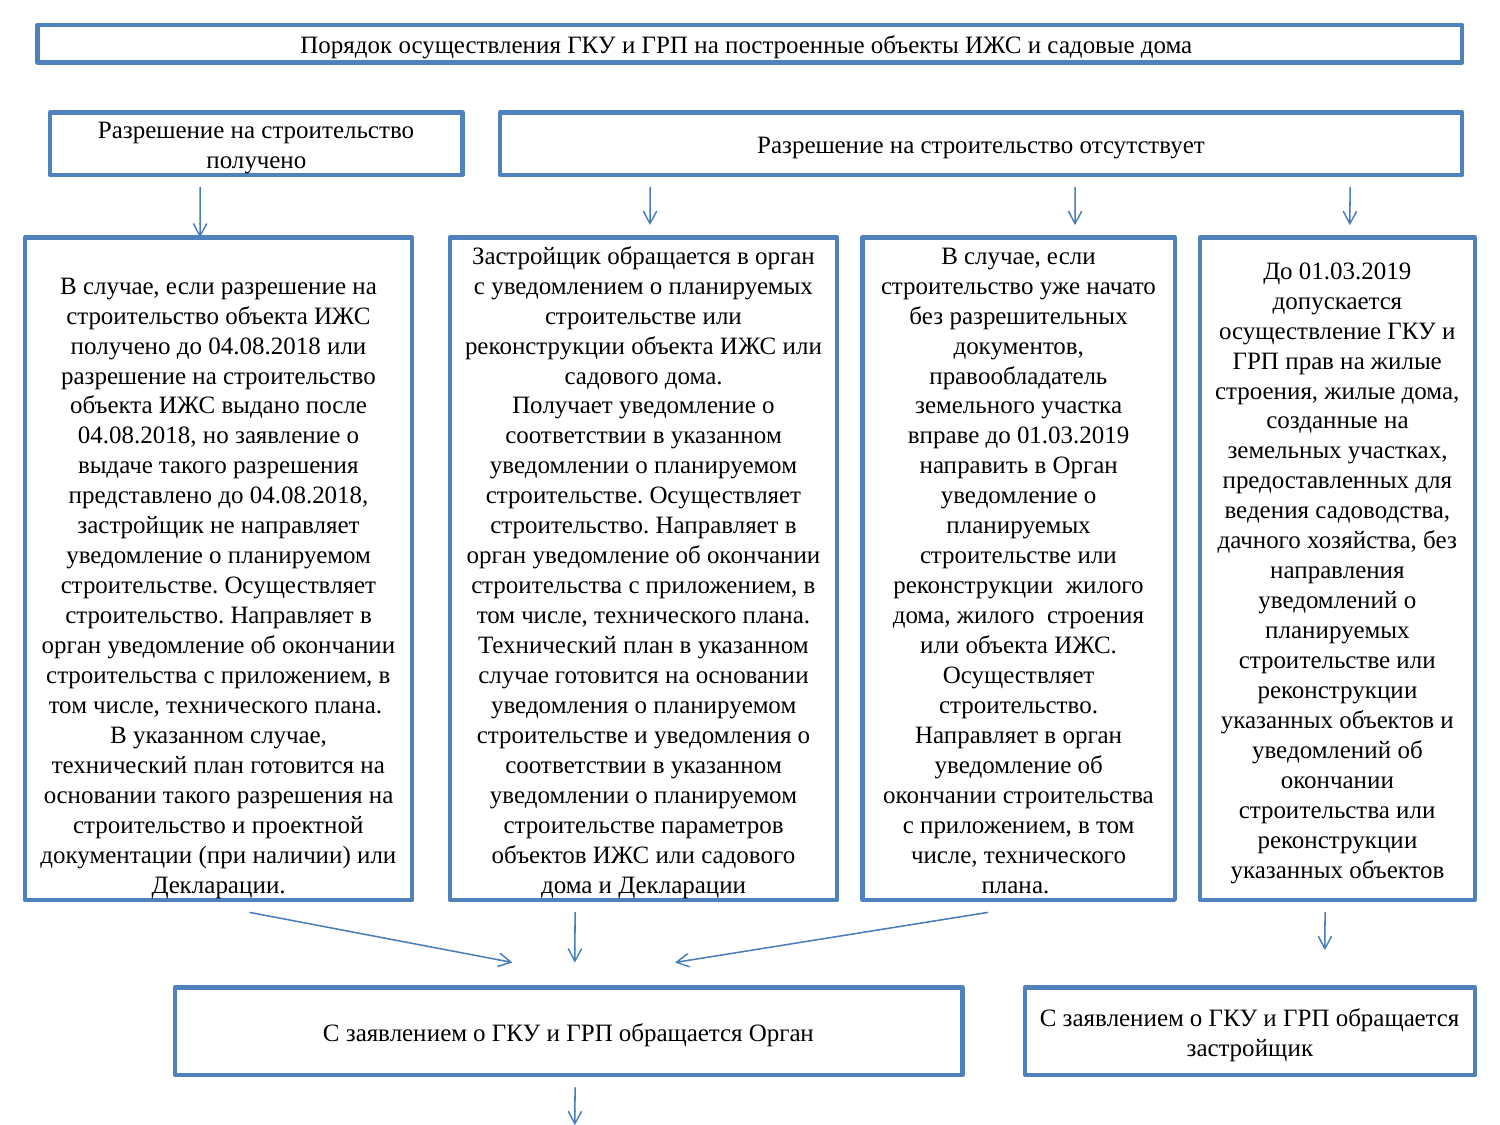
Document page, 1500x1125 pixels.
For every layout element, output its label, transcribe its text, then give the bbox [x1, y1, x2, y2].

text_box В случае, если строительство уже начато без разрешительных документов, правообладатель земельного участка вправе до 01.03.2019 направить в Орган уведомление о планируемых строительстве или реконструкции жилого дома, жилого строения или объекта ИЖС. Осуществляет строительство. Направляет в орган уведомление об окончании строительства с приложением, в том числе, технического плана. [860, 235, 1177, 902]
text_box Застройщик обращается в орган с уведомлением о планируемых строительстве или реконструкции объекта ИЖС или садового дома. Получает уведомление о соответствии в указанном уведомлении о планируемом строительстве. Осуществляет строительство. Направляет в орган уведомление об окончании строительства с приложением, в том числе, технического плана. Технический план в указанном случае готовится на основании уведомления о планируемом строительстве и уведомления о соответствии в указанном уведомлении о планируемом строительстве параметров объектов ИЖС или садового дома и Декларации [448, 235, 839, 902]
text_box С заявлением о ГКУ и ГРП обращается застройщик [1023, 985, 1477, 1077]
text_box В случае, если разрешение на строительство объекта ИЖС получено до 04.08.2018 или разрешение на строительство объекта ИЖС выдано после 04.08.2018, но заявление о выдаче такого разрешения представлено до 04.08.2018, застройщик не направляет уведомление о планируемом строительстве. Осуществляет строительство. Направляет в орган уведомление об окончании строительства с приложением, в том числе, технического плана. В указанном случае, технический план готовится на основании такого разрешения на строительство и проектной документации (при наличии) или Декларации. [23, 235, 414, 902]
text_box Порядок осуществления ГКУ и ГРП на построенные объекты ИЖС и садовые дома [35, 23, 1464, 65]
text_box До 01.03.2019 допускается осуществление ГКУ и ГРП прав на жилые строения, жилые дома, созданные на земельных участках, предоставленных для ведения садоводства, дачного хозяйства, без направления уведомлений о планируемых строительстве или реконструкции указанных объектов и уведомлений об окончании строительства или реконструкции указанных объектов [1198, 235, 1477, 902]
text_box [249, 912, 513, 963]
text_box Разрешение на строительство отсутствует [498, 110, 1464, 177]
text_box Разрешение на строительство получено [48, 110, 465, 177]
text_box С заявлением о ГКУ и ГРП обращается Орган [173, 985, 965, 1077]
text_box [674, 912, 988, 963]
